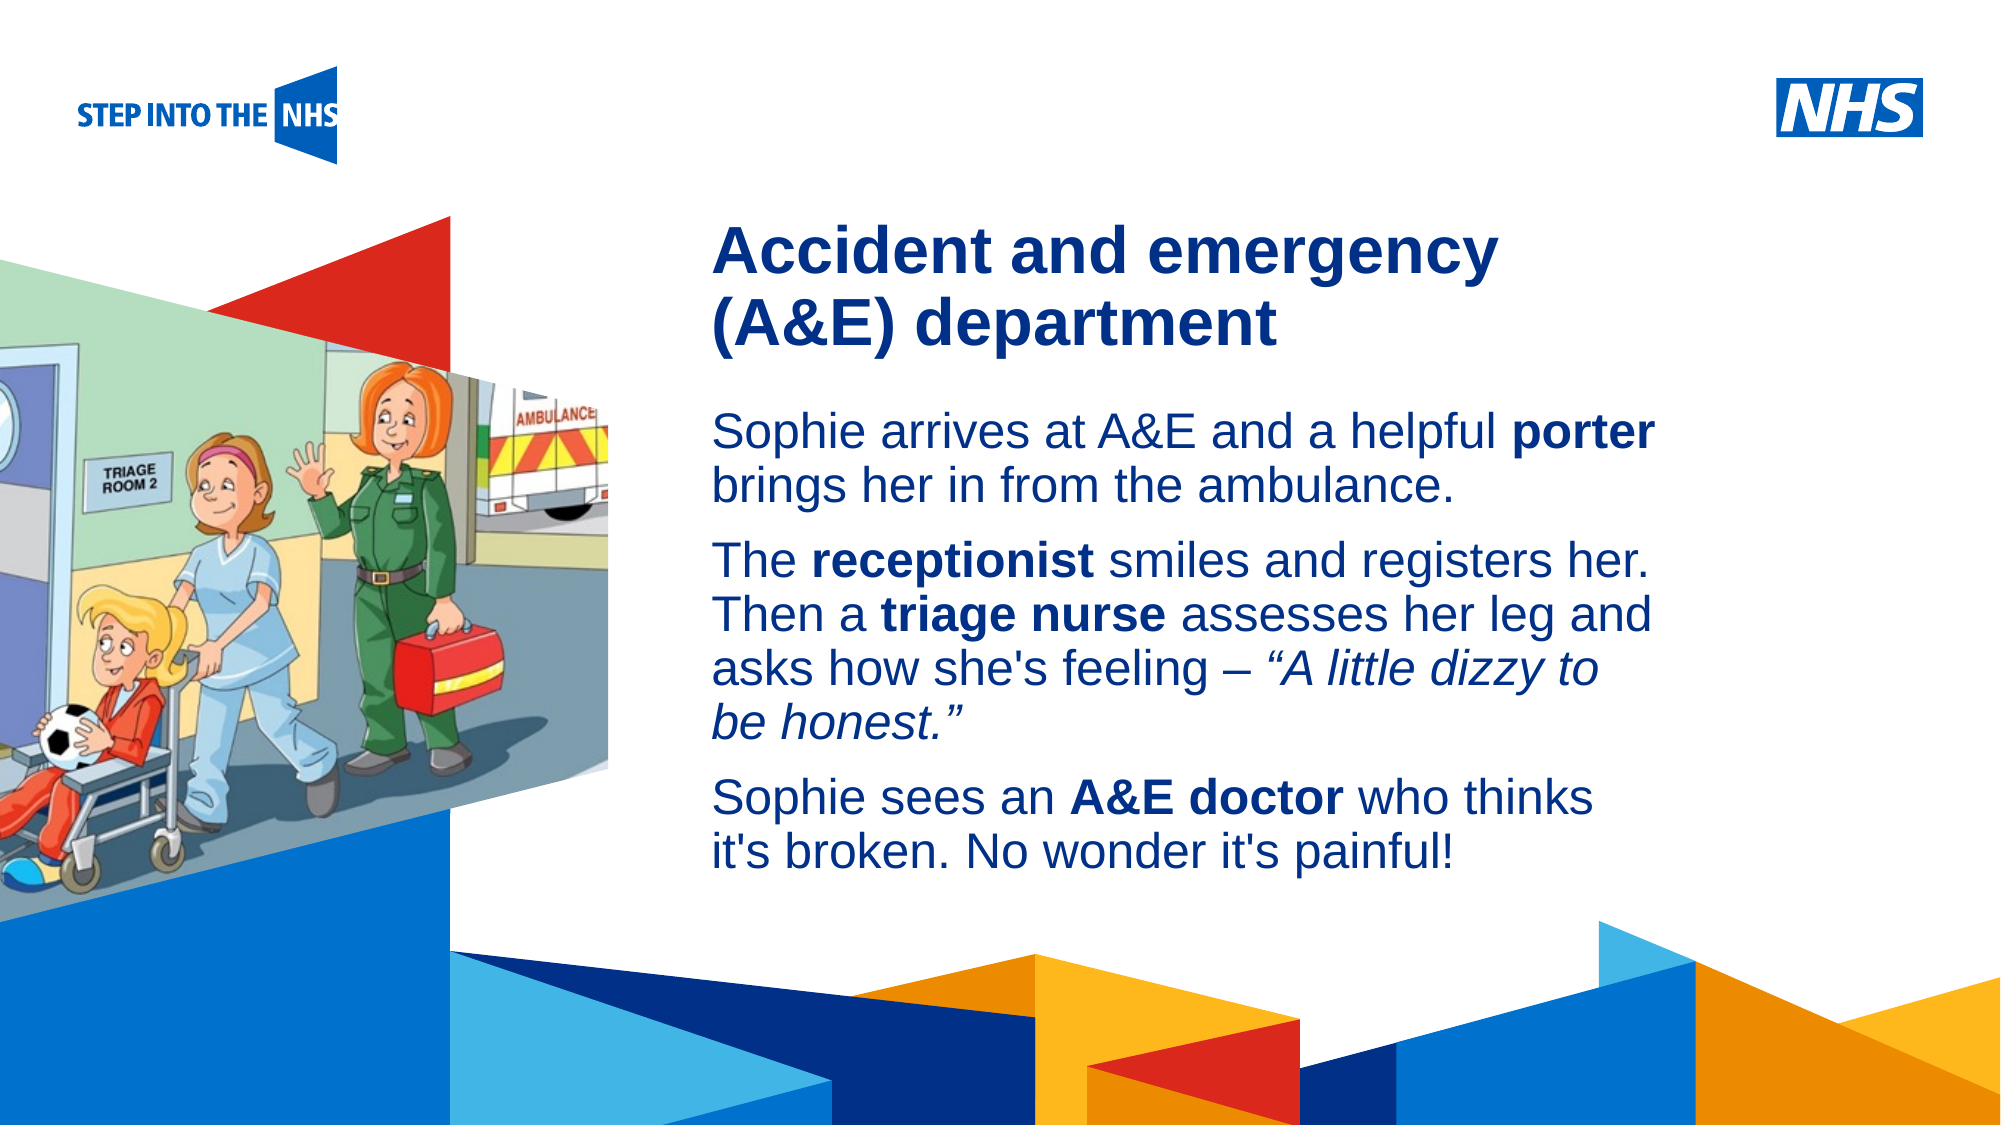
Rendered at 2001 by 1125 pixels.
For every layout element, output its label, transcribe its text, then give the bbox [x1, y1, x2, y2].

picture [0, 259, 609, 923]
title Accident and emergency (A&E) department [711, 216, 1932, 303]
list Sophie arrives at A&E and a helpful porter brings her in from the ambulance. The receptionist smiles and registers her. Then a triage nurse assesses her leg and asks how she's feeling – “A little dizzy to be honest.” Sophie sees an A&E doctor who thinks it's broken. No wonder it's painful! [711, 405, 1767, 958]
